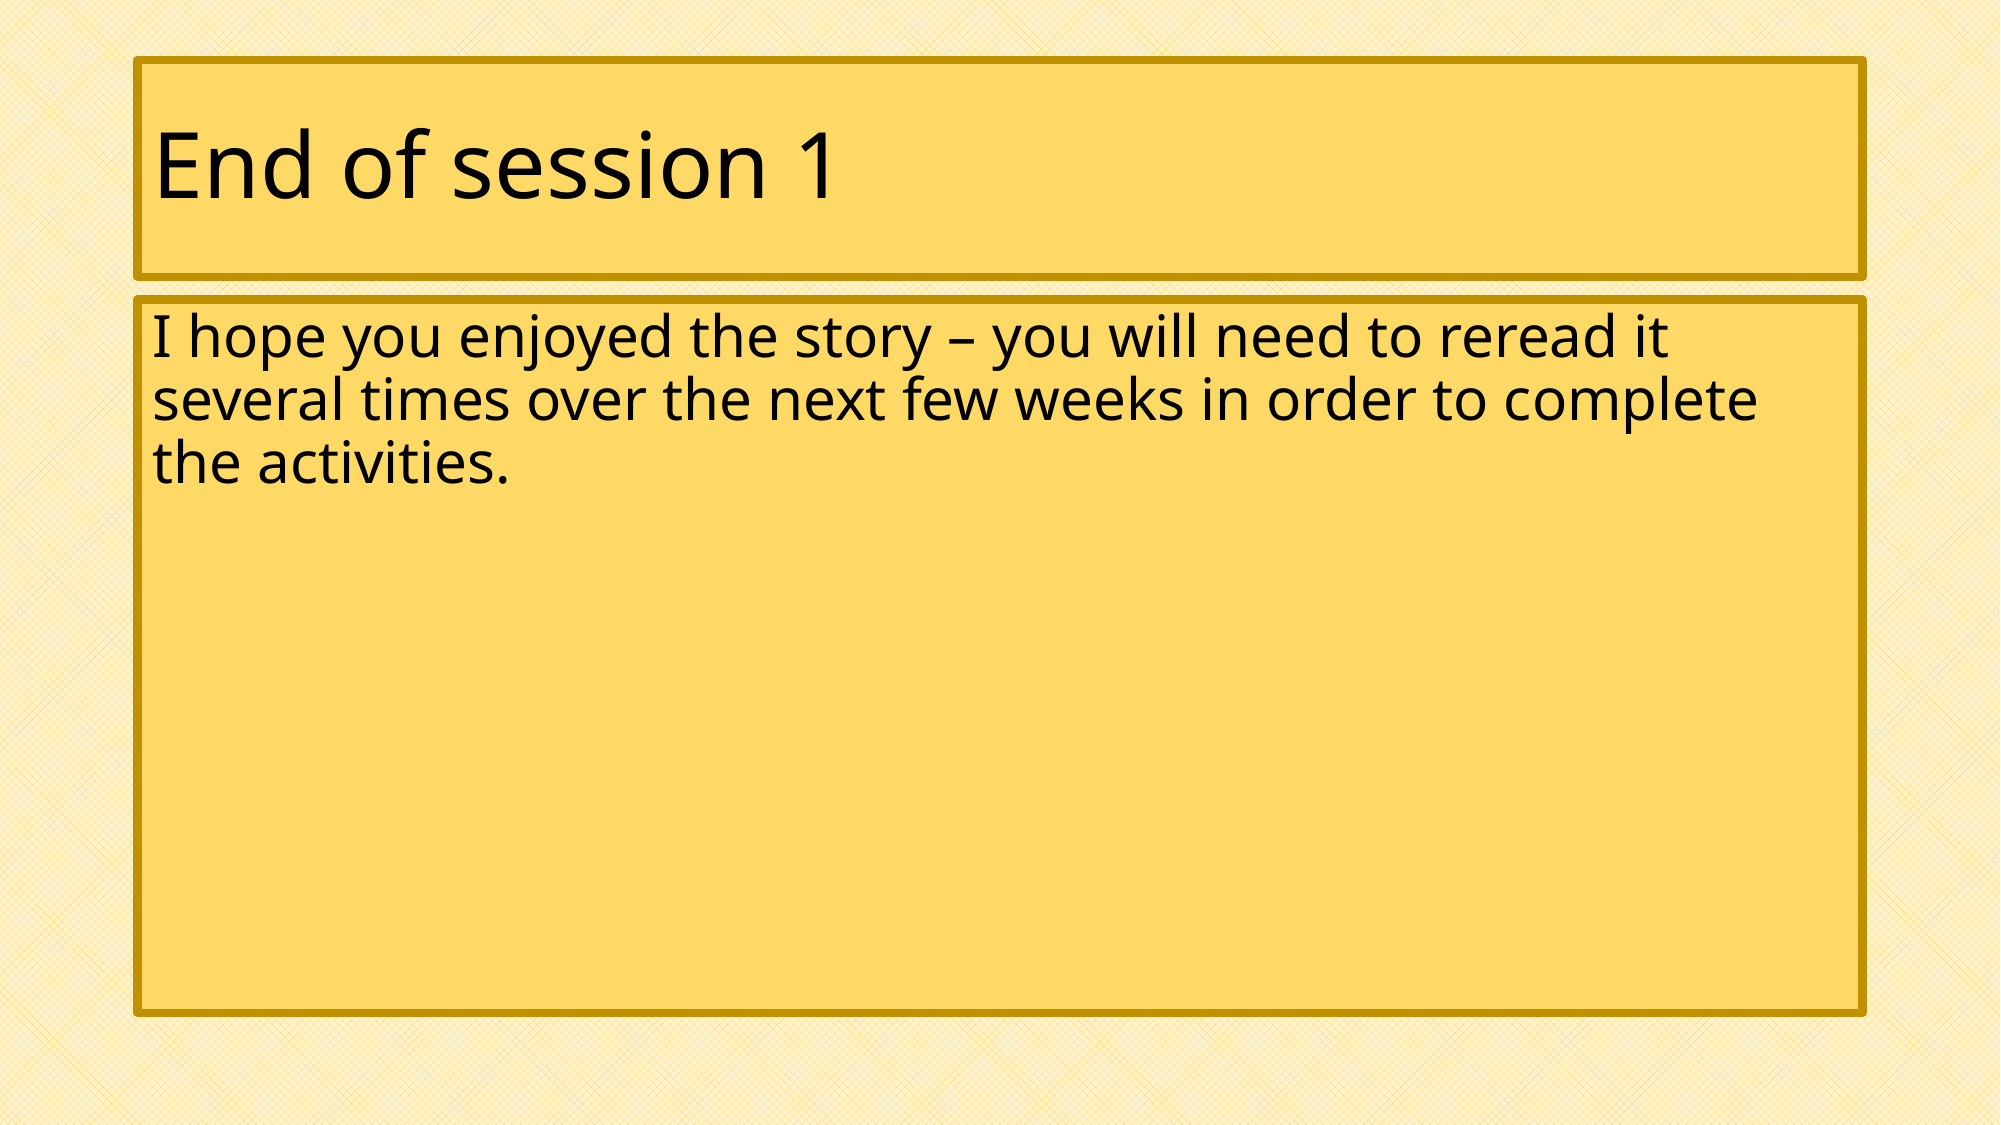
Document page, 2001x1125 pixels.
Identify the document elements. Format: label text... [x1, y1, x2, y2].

list I hope you enjoyed the story – you will need to reread it several times over the next few weeks in order to complete the activities. [137, 299, 1863, 1014]
title End of session 1 [137, 59, 1863, 278]
